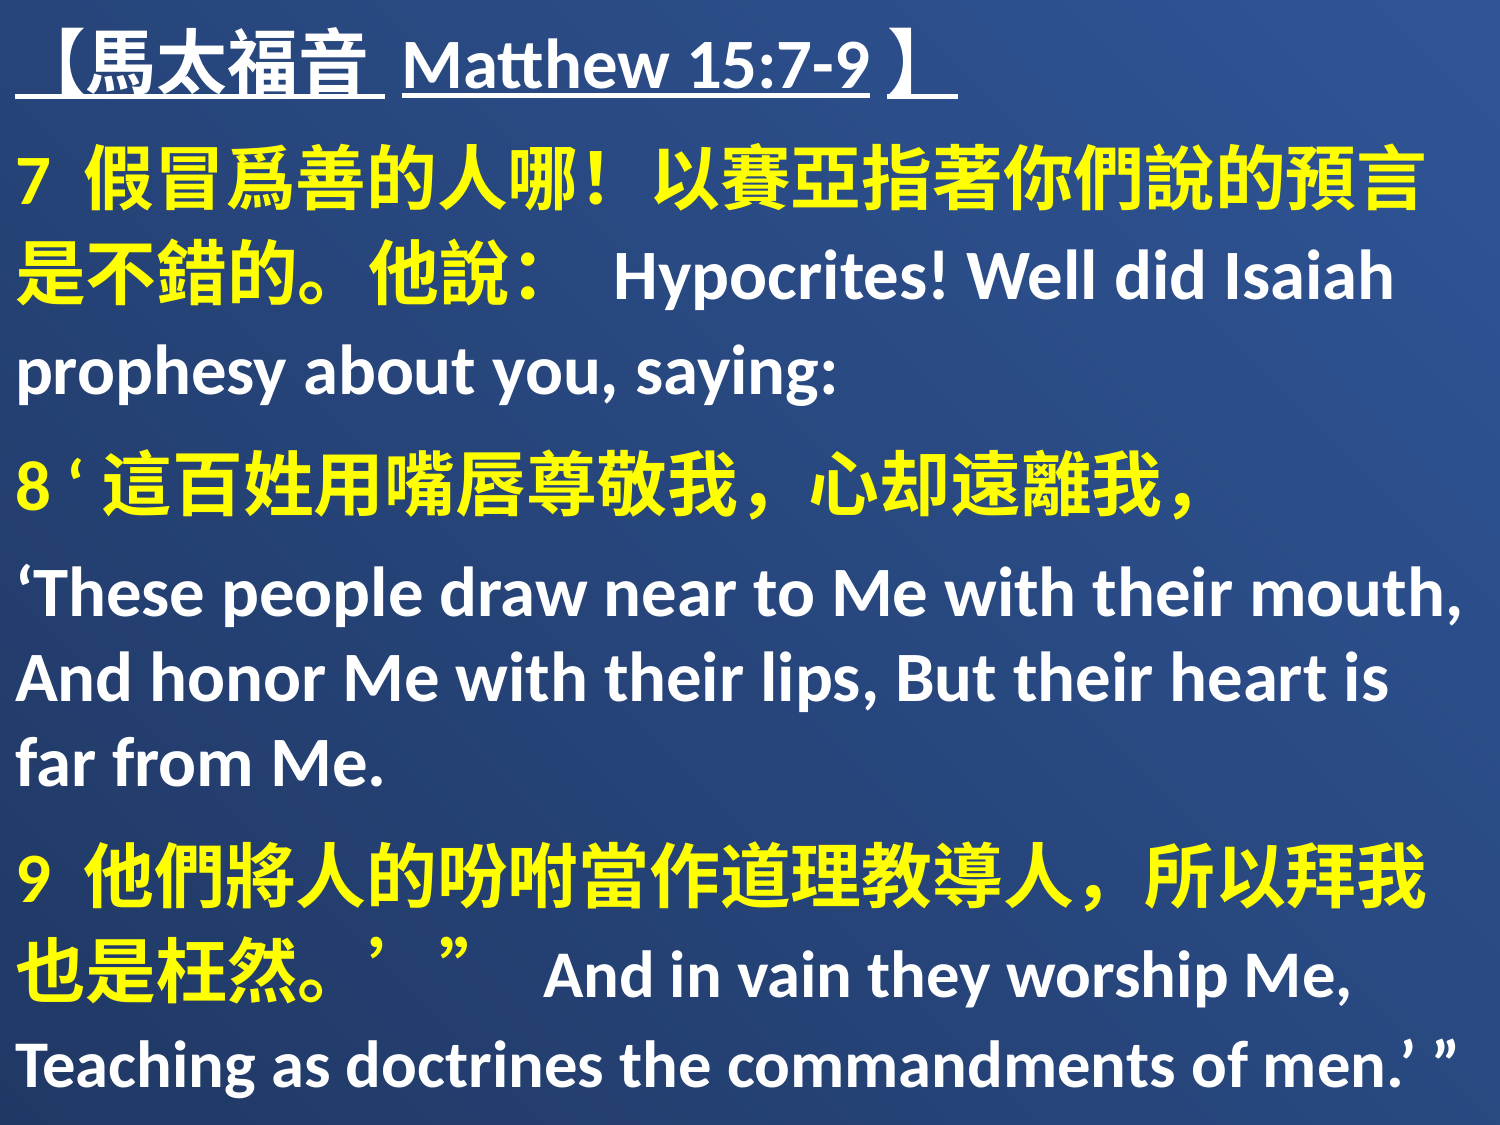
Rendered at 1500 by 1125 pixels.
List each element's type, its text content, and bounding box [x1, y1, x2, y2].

subtitle 【馬太福音 Matthew 15:7-9】 7 假冒爲善的人哪！以賽亞指著你們說的預言是不錯的。他說： Hypocrites! Well did Isaiah prophesy about you, saying: 8 ‘這百姓用嘴唇尊敬我，心却遠離我， ‘These people draw near to Me with their mouth, And honor Me with their lips, But their heart is far from Me. 9 他們將人的吩咐當作道理教導人，所以拜我也是枉然。’” And in vain they worship Me, Teaching as doctrines the commandments of men.’ ” [0, 0, 1500, 1125]
